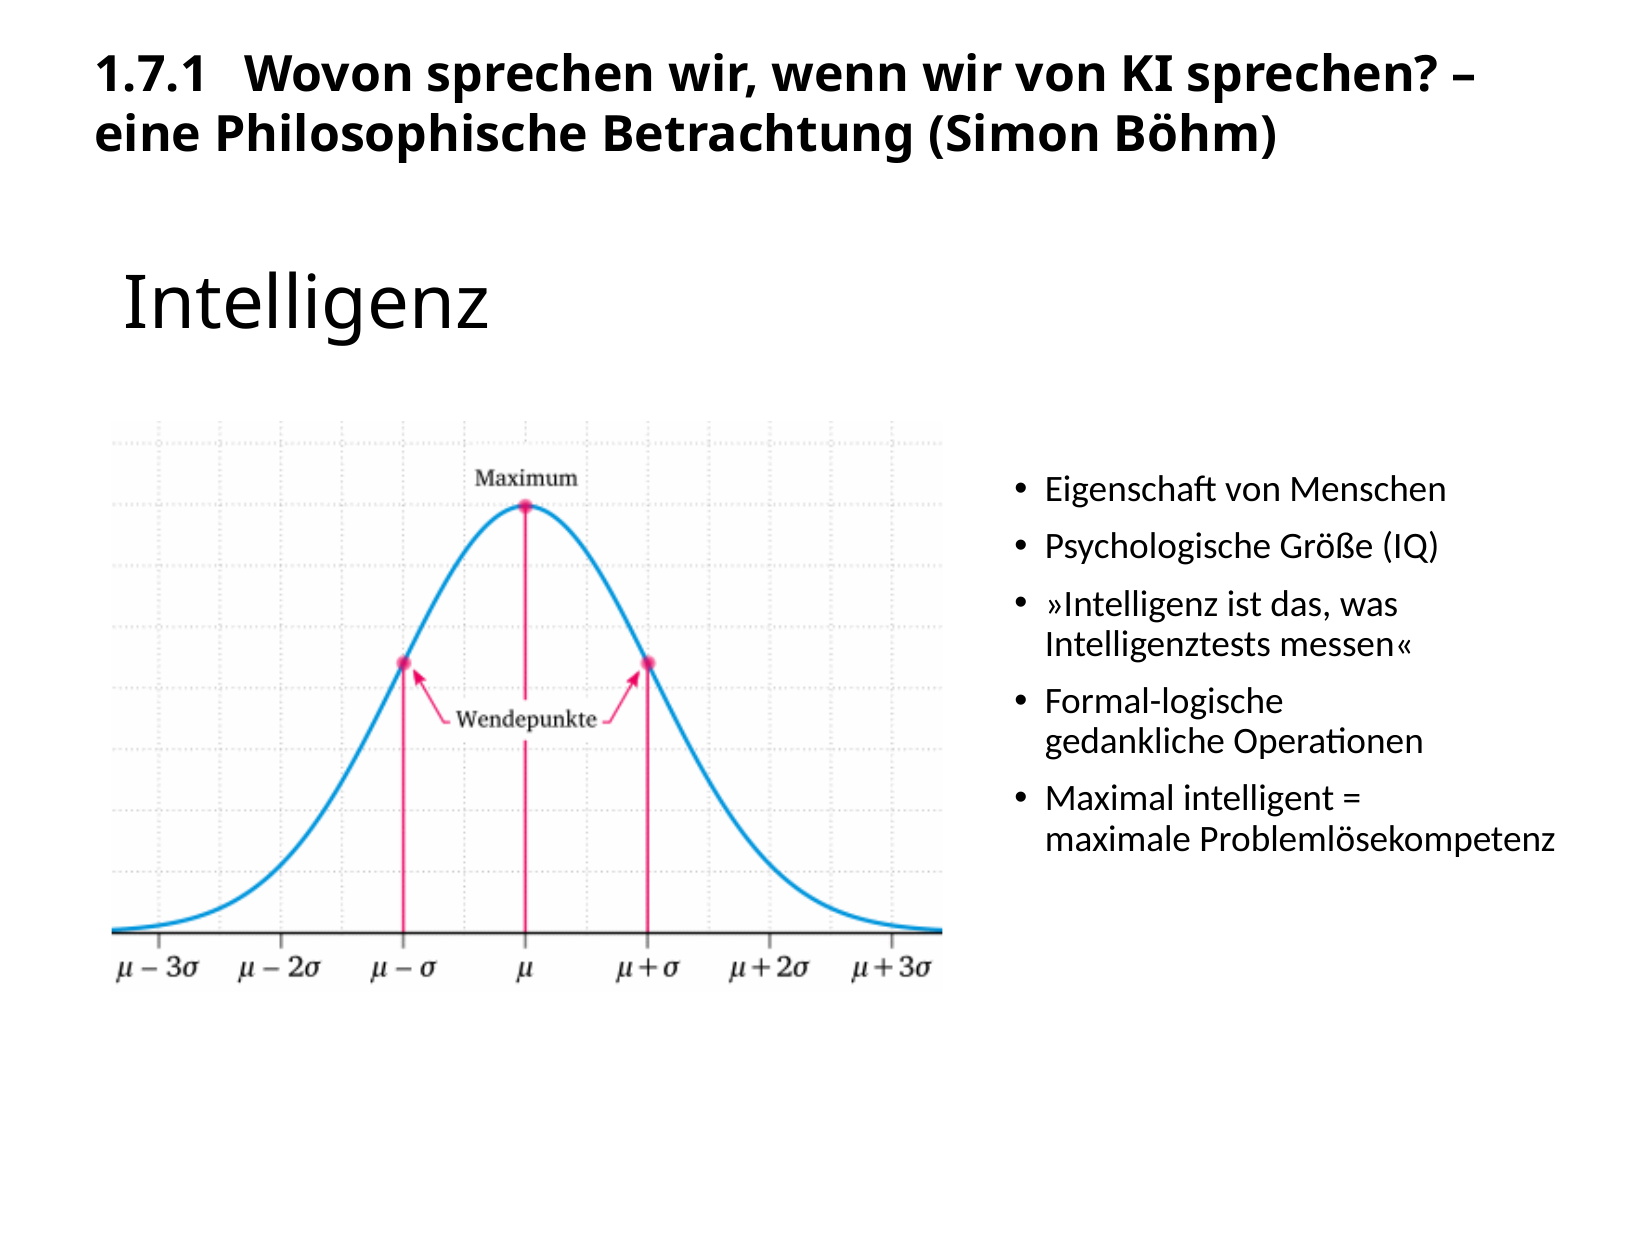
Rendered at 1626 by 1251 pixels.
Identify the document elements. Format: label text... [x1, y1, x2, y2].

text_box 1.7.1 Wovon sprechen wir, wenn wir von KI sprechen? – eine Philosophische Betrachtung (Simon Böhm) [79, 34, 1561, 170]
title Intelligenz [111, 216, 1514, 394]
picture [111, 421, 943, 992]
list Eigenschaft von Menschen Psychologische Größe (IQ) »Intelligenz ist das, was Intelligenztests messen« Formal-logische gedankliche Operationen Maximal intelligent = maximale Problemlösekompetenz [1002, 463, 1577, 1044]
